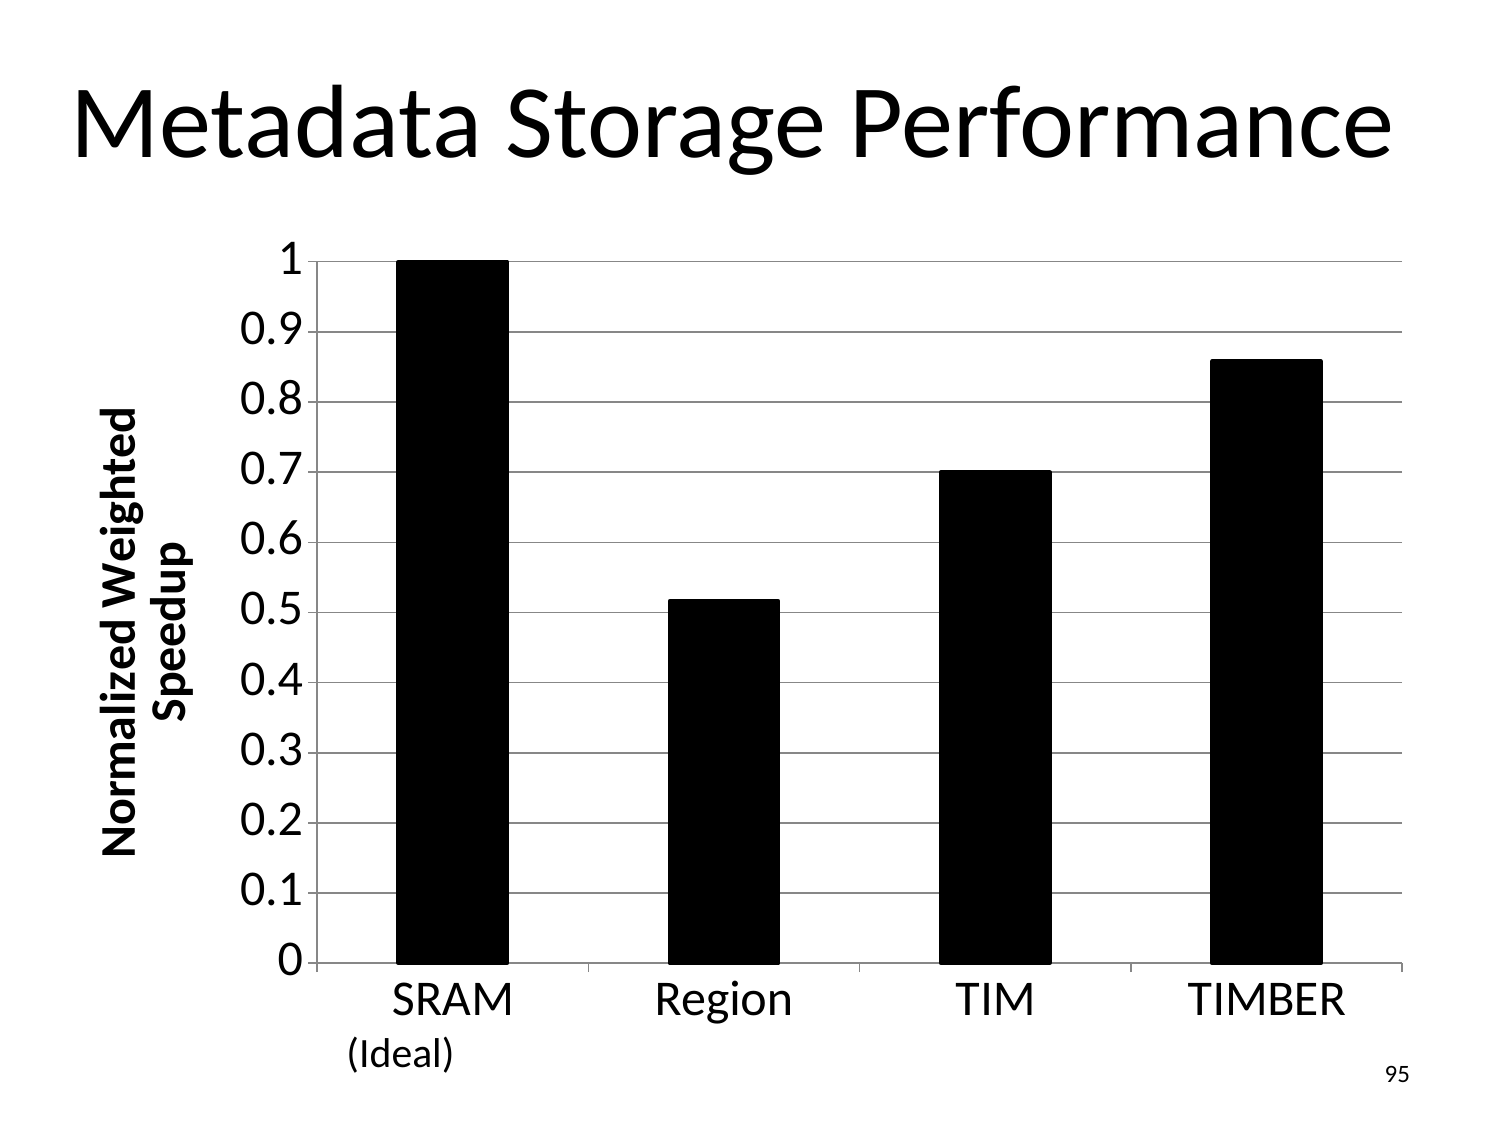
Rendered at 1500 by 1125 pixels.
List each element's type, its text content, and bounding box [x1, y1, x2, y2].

text_box (Ideal) [331, 1053, 470, 1084]
text_box Metadata Storage Performance [55, 68, 1430, 162]
chart [55, 220, 1430, 1045]
slide_number 95 [1074, 1053, 1425, 1103]
